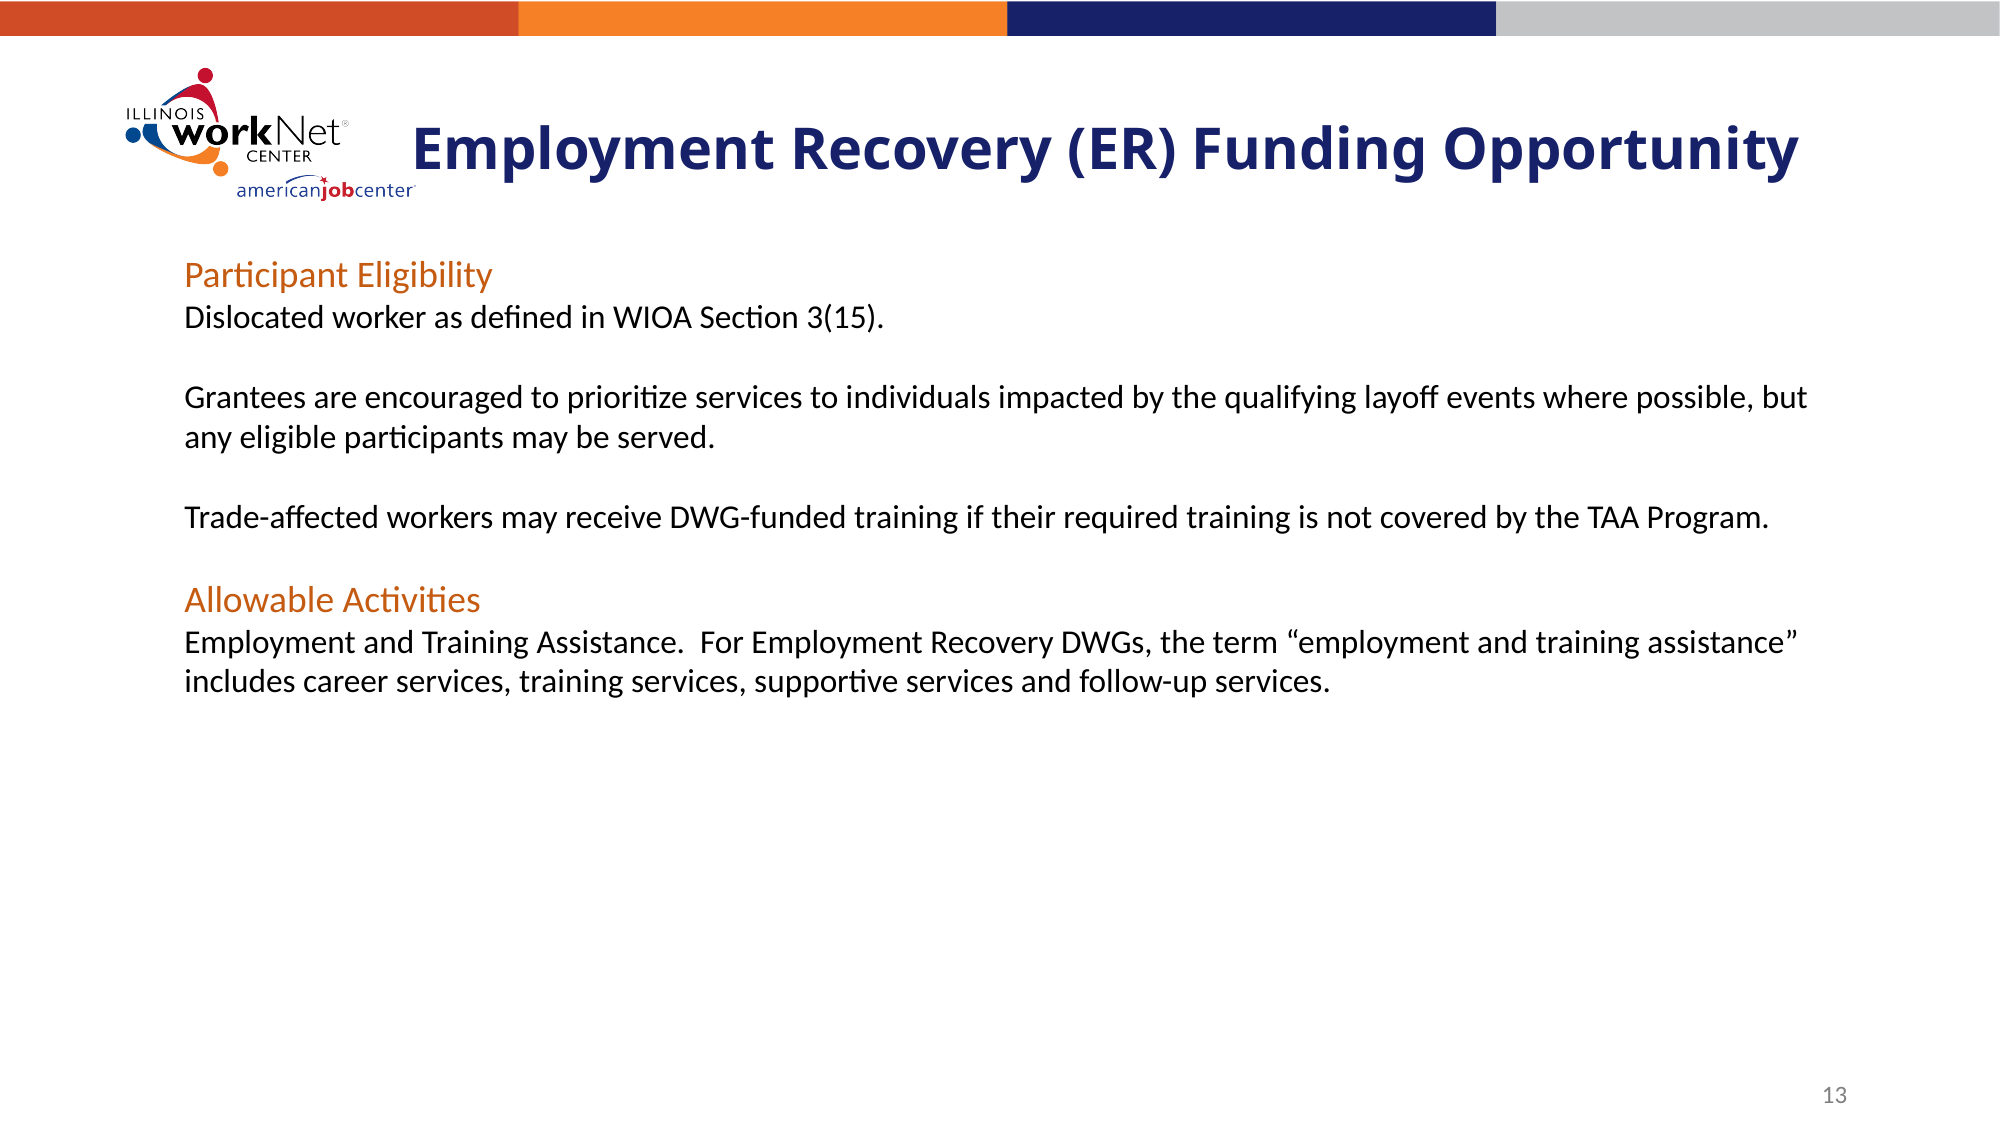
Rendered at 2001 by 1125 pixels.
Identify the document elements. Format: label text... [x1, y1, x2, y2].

text_box Employment Recovery (ER) Funding Opportunity [396, 104, 1888, 197]
slide_number 13 [1412, 1063, 1863, 1124]
picture [0, 0, 2000, 1125]
text_box Participant Eligibility Dislocated worker as defined in WIOA Section 3(15). Grantees are encouraged to prioritize services to individuals impacted by the qualifying layoff events where possible, but any eligible participants may be served. Trade-affected workers may receive DWG-funded training if their required training is not covered by the TAA Program. Allowable Activities Employment and Training Assistance. For Employment Recovery DWGs, the term “employment and training assistance” includes career services, training services, supportive services and follow-up services. [169, 242, 1831, 977]
